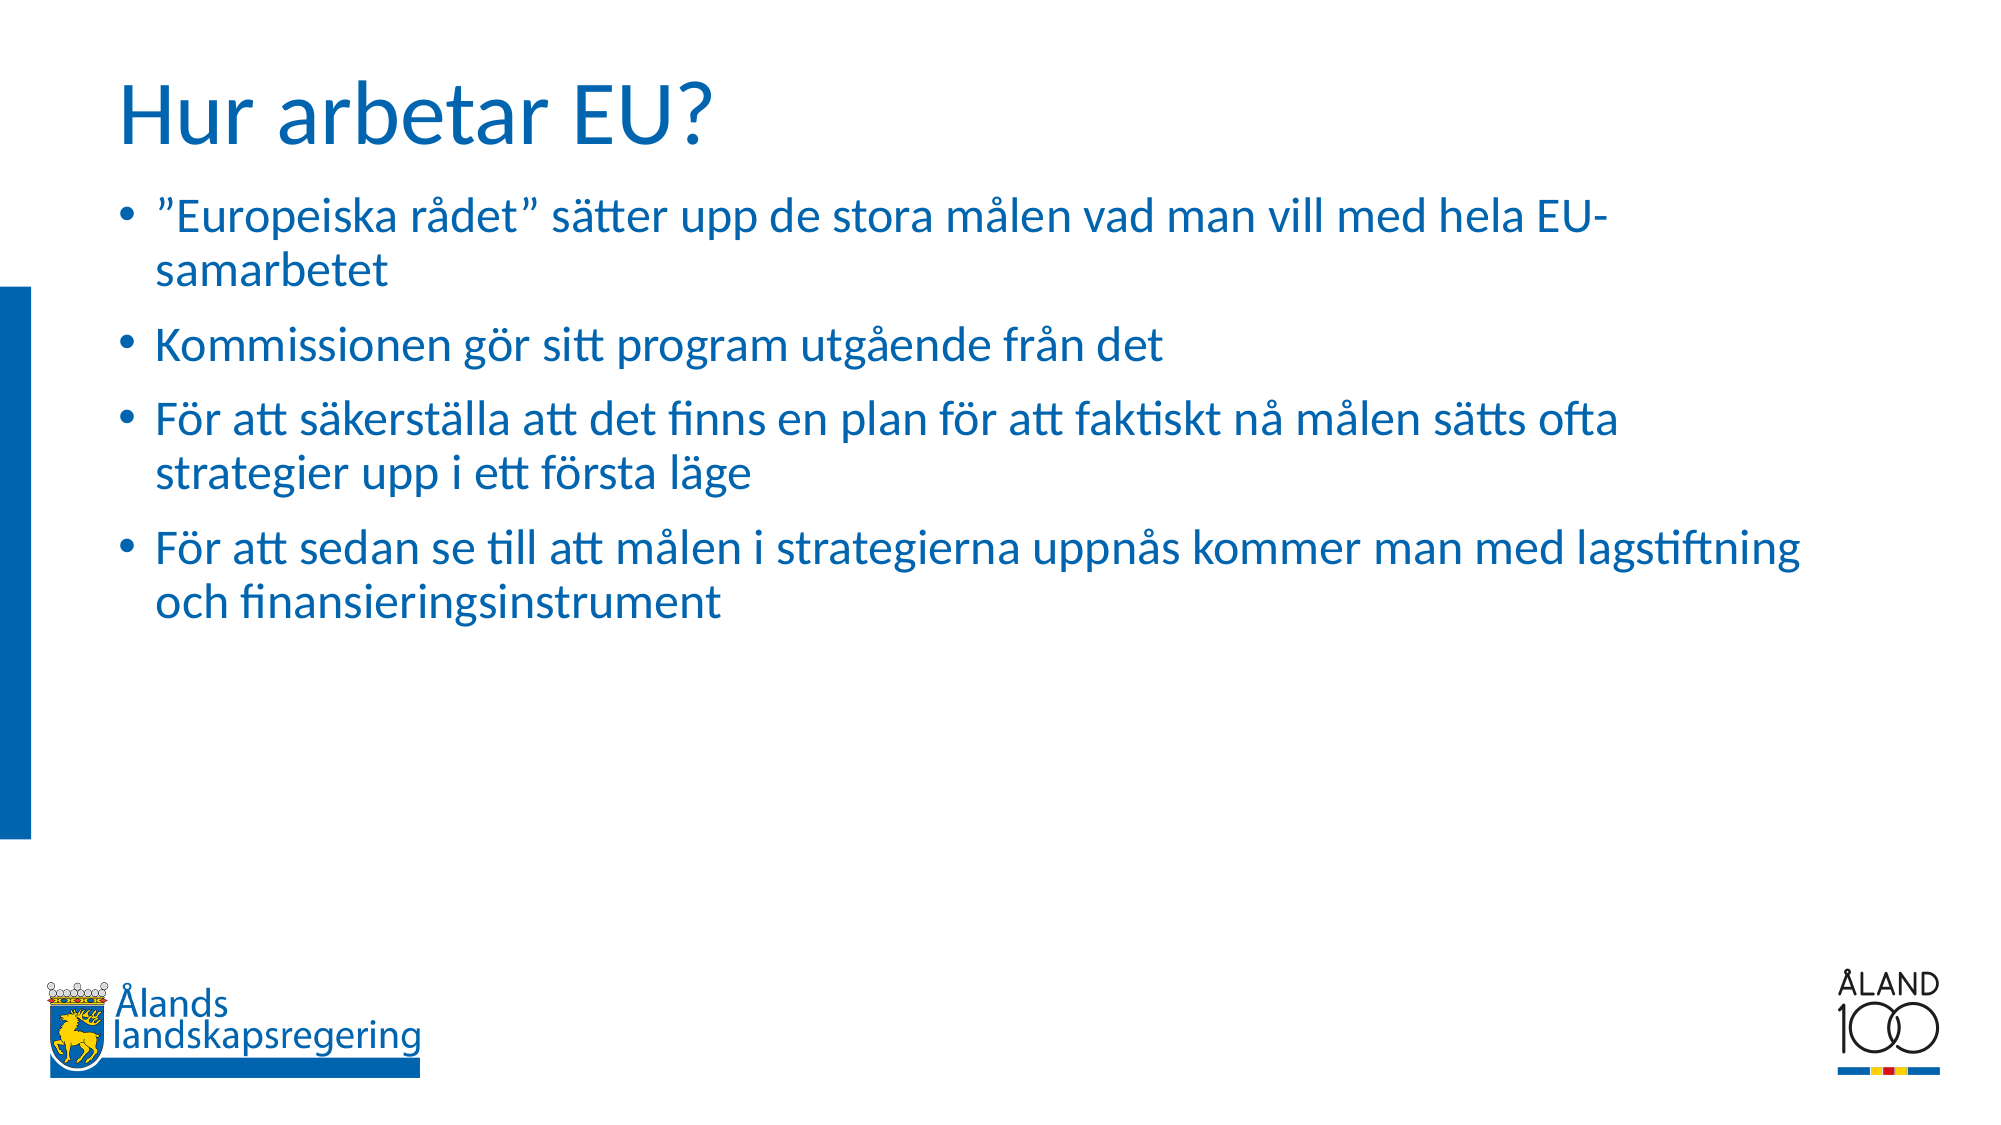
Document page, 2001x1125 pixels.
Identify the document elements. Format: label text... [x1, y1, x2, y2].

title Hur arbetar EU? [118, 64, 1825, 188]
picture [47, 980, 420, 1078]
picture [1784, 874, 1994, 1125]
list ”Europeiska rådet” sätter upp de stora målen vad man vill med hela EU-samarbetet Kommissionen gör sitt program utgående från det För att säkerställa att det finns en plan för att faktiskt nå målen sätts ofta strategier upp i ett första läge För att sedan se till att målen i strategierna uppnås kommer man med lagstiftning och finansieringsinstrument [118, 188, 1825, 922]
